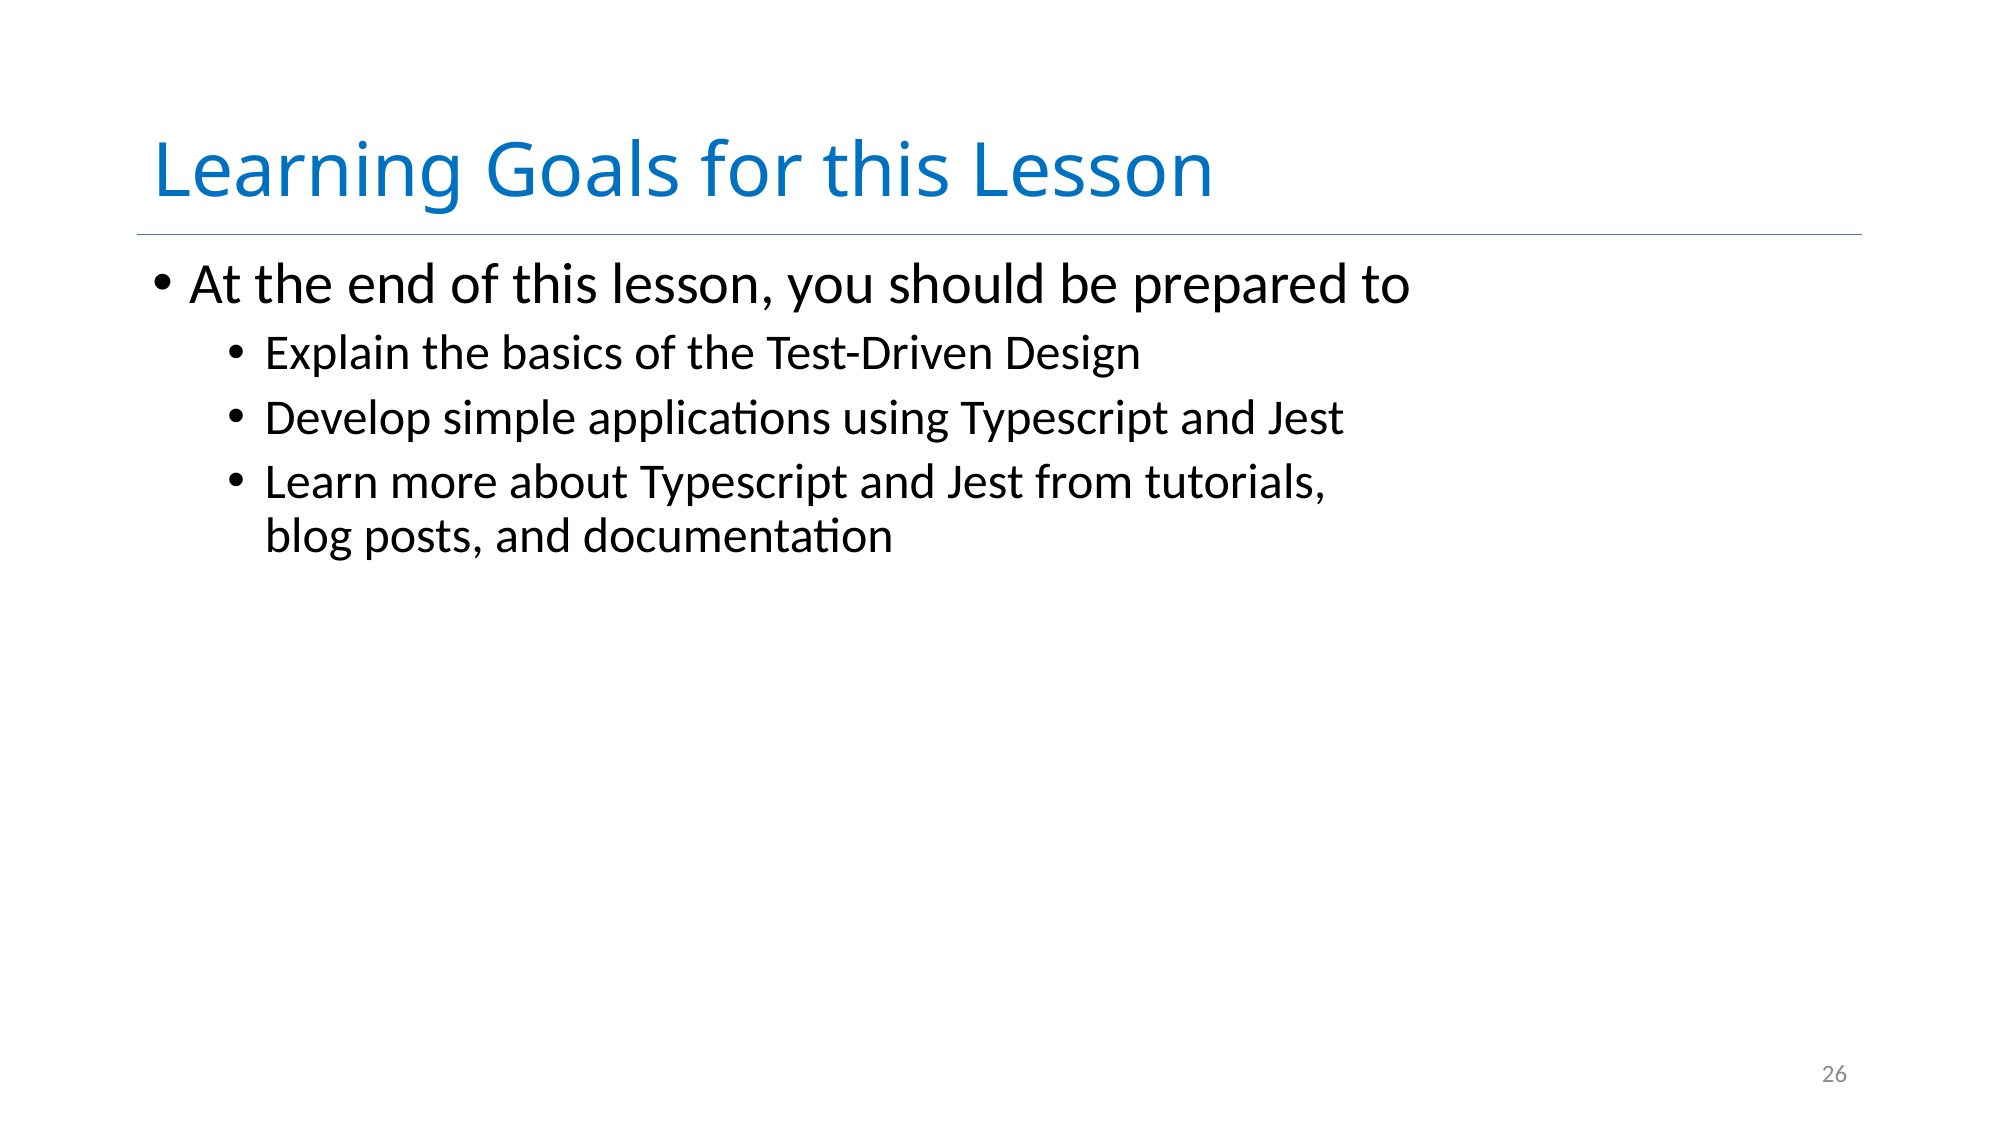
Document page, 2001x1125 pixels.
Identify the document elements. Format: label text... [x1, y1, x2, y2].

list At the end of this lesson, you should be prepared to Explain the basics of the Test-Driven Design Develop simple applications using Typescript and Jest Learn more about Typescript and Jest from tutorials, blog posts, and documentation [137, 246, 1432, 960]
title Learning Goals for this Lesson [137, 3, 1863, 221]
slide_number 26 [1412, 1042, 1863, 1103]
